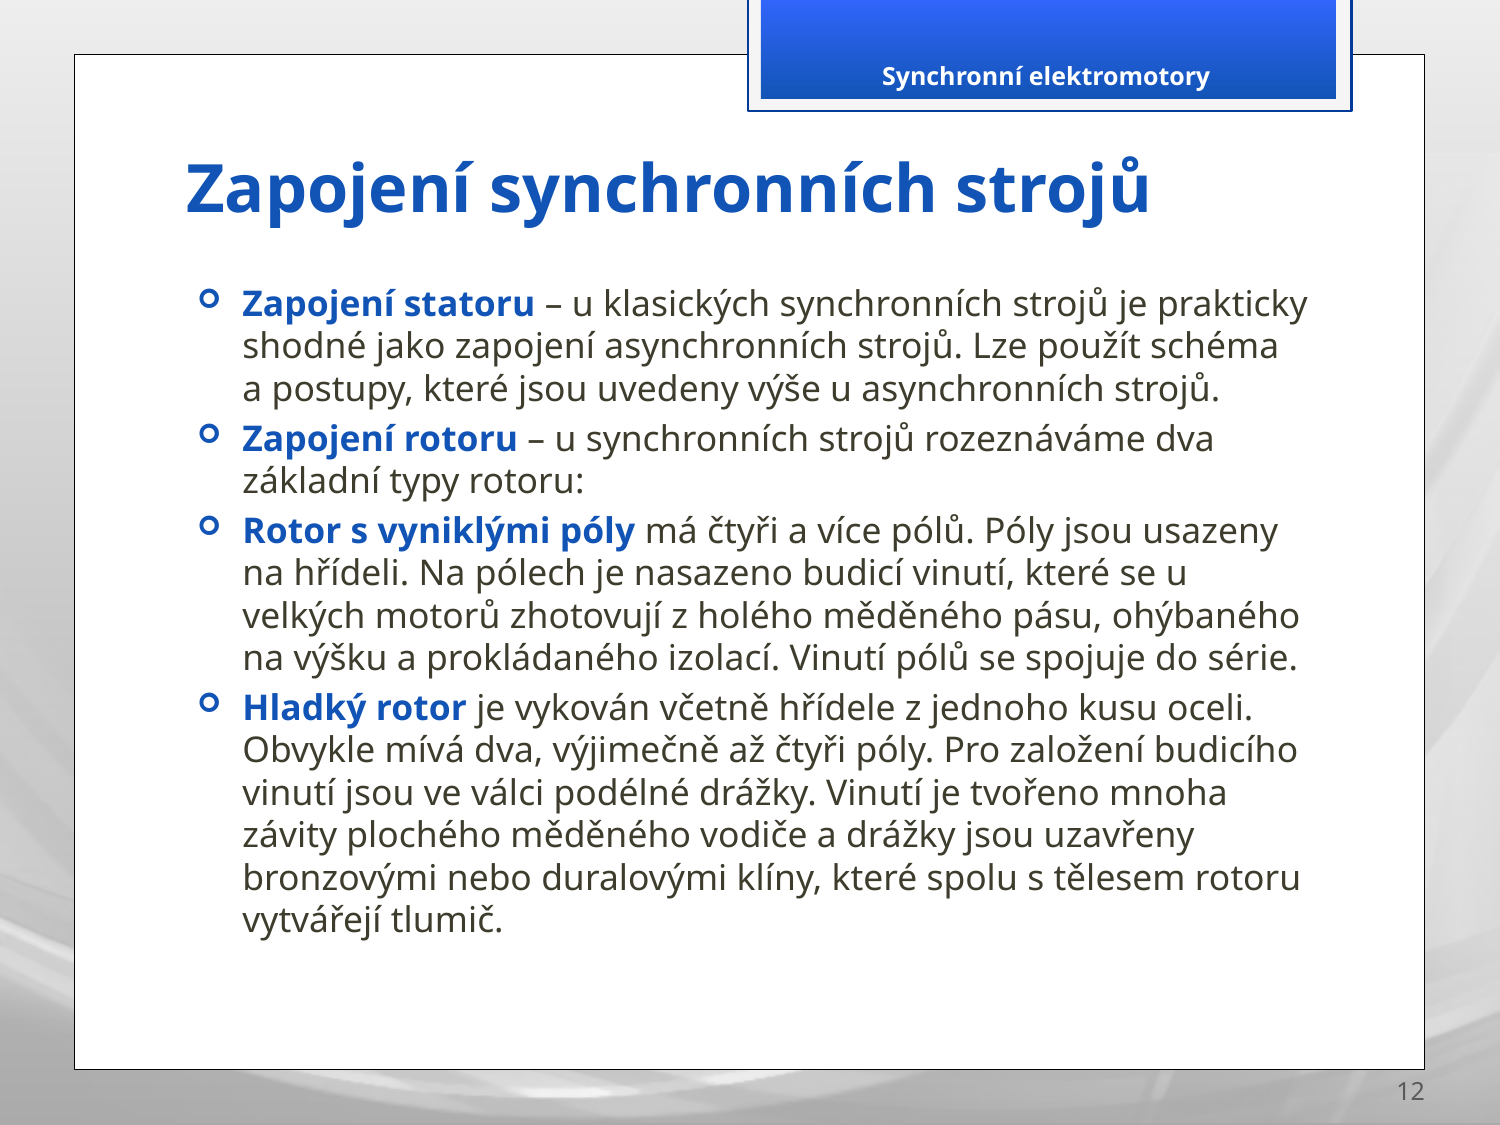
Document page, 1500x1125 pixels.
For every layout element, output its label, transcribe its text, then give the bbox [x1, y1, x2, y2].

list Synchronní elektromotory [762, 0, 1337, 98]
list Zapojení statoru – u klasických synchronních strojů je prakticky shodné jako zapojení asynchronních strojů. Lze použít schéma a postupy, které jsou uvedeny výše u asynchronních strojů. Zapojení rotoru – u synchronních strojů rozeznáváme dva základní typy rotoru: Rotor s vyniklými póly má čtyři a více pólů. Póly jsou usazeny na hřídeli. Na pólech je nasazeno budicí vinutí, které se u velkých motorů zhotovují z holého měděného pásu, ohýbaného na výšku a prokládaného izolací. Vinutí pólů se spojuje do série. Hladký rotor je vykován včetně hřídele z jednoho kusu oceli. Obvykle mívá dva, výjimečně až čtyři póly. Pro založení budicího vinutí jsou ve válci podélné drážky. Vinutí je tvořeno mnoha závity plochého měděného vodiče a drážky jsou uzavřeny bronzovými nebo duralovými klíny, které spolu s tělesem rotoru vytvářejí tlumič. [171, 273, 1324, 1017]
picture [0, 153, 1500, 1123]
text_box [715, 455, 1385, 863]
title Zapojení synchronních strojů [171, 138, 1324, 244]
